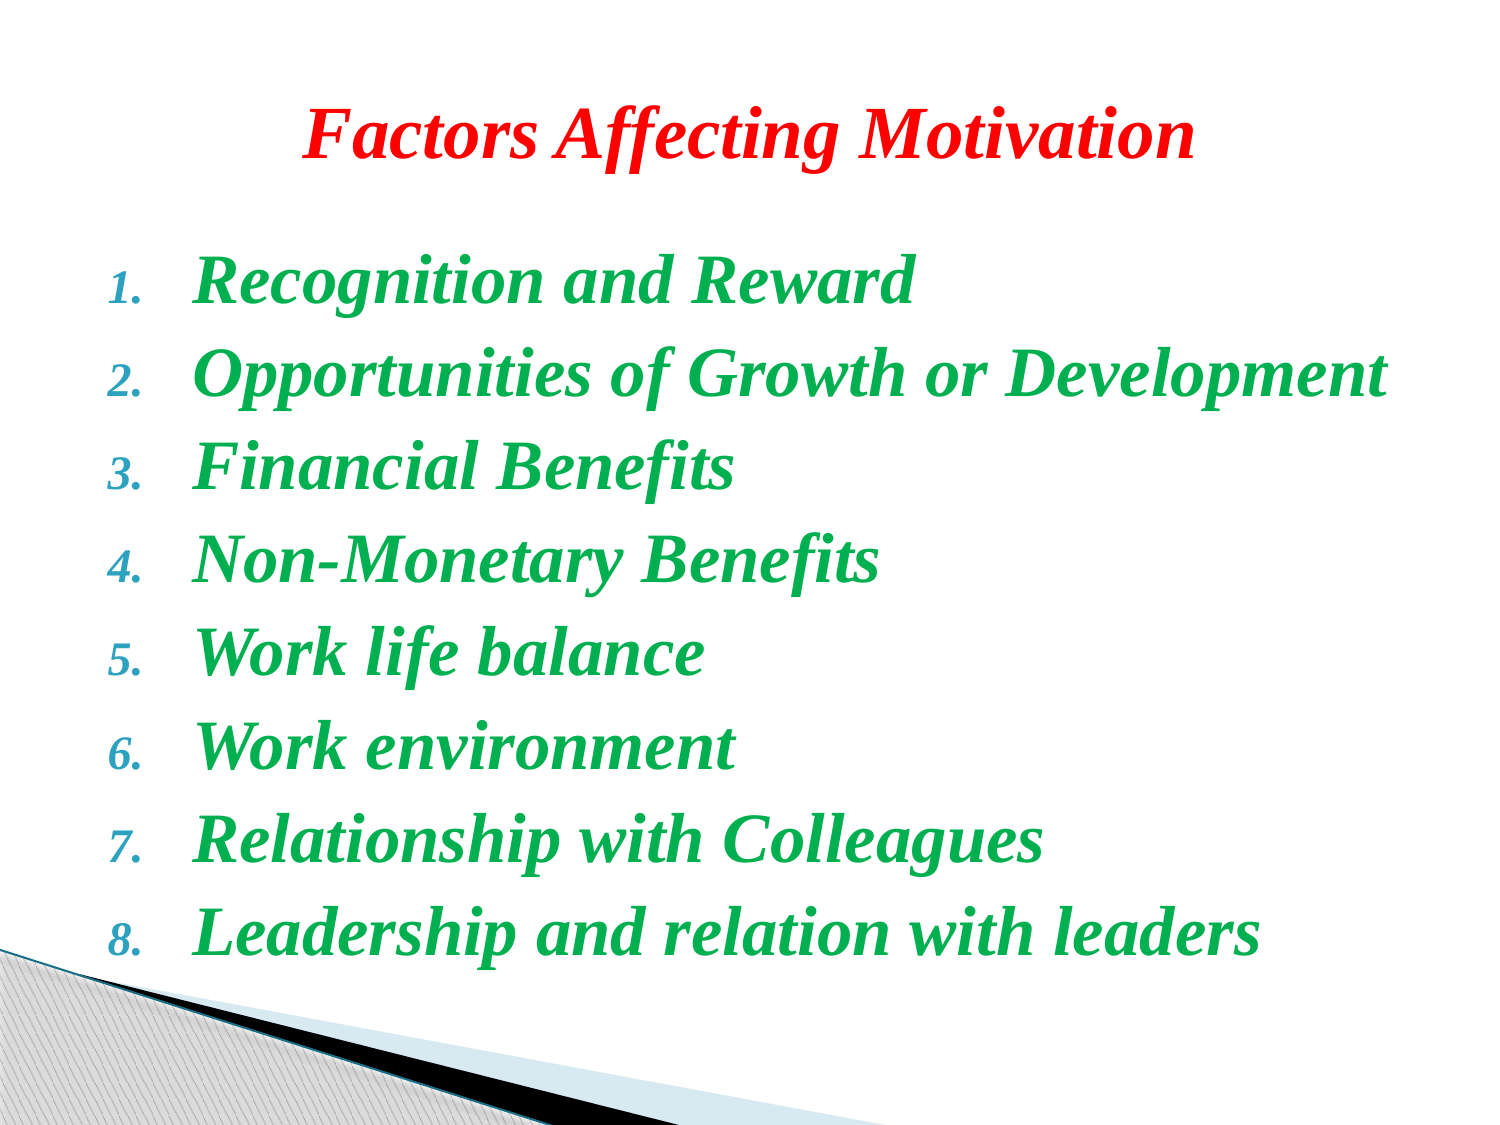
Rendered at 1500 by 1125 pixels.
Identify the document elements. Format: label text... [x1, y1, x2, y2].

title Factors Affecting Motivation [75, 24, 1425, 233]
list Recognition and Reward Opportunities of Growth or Development Financial Benefits Non-Monetary Benefits Work life balance Work environment Relationship with Colleagues Leadership and relation with leaders [75, 233, 1425, 1080]
